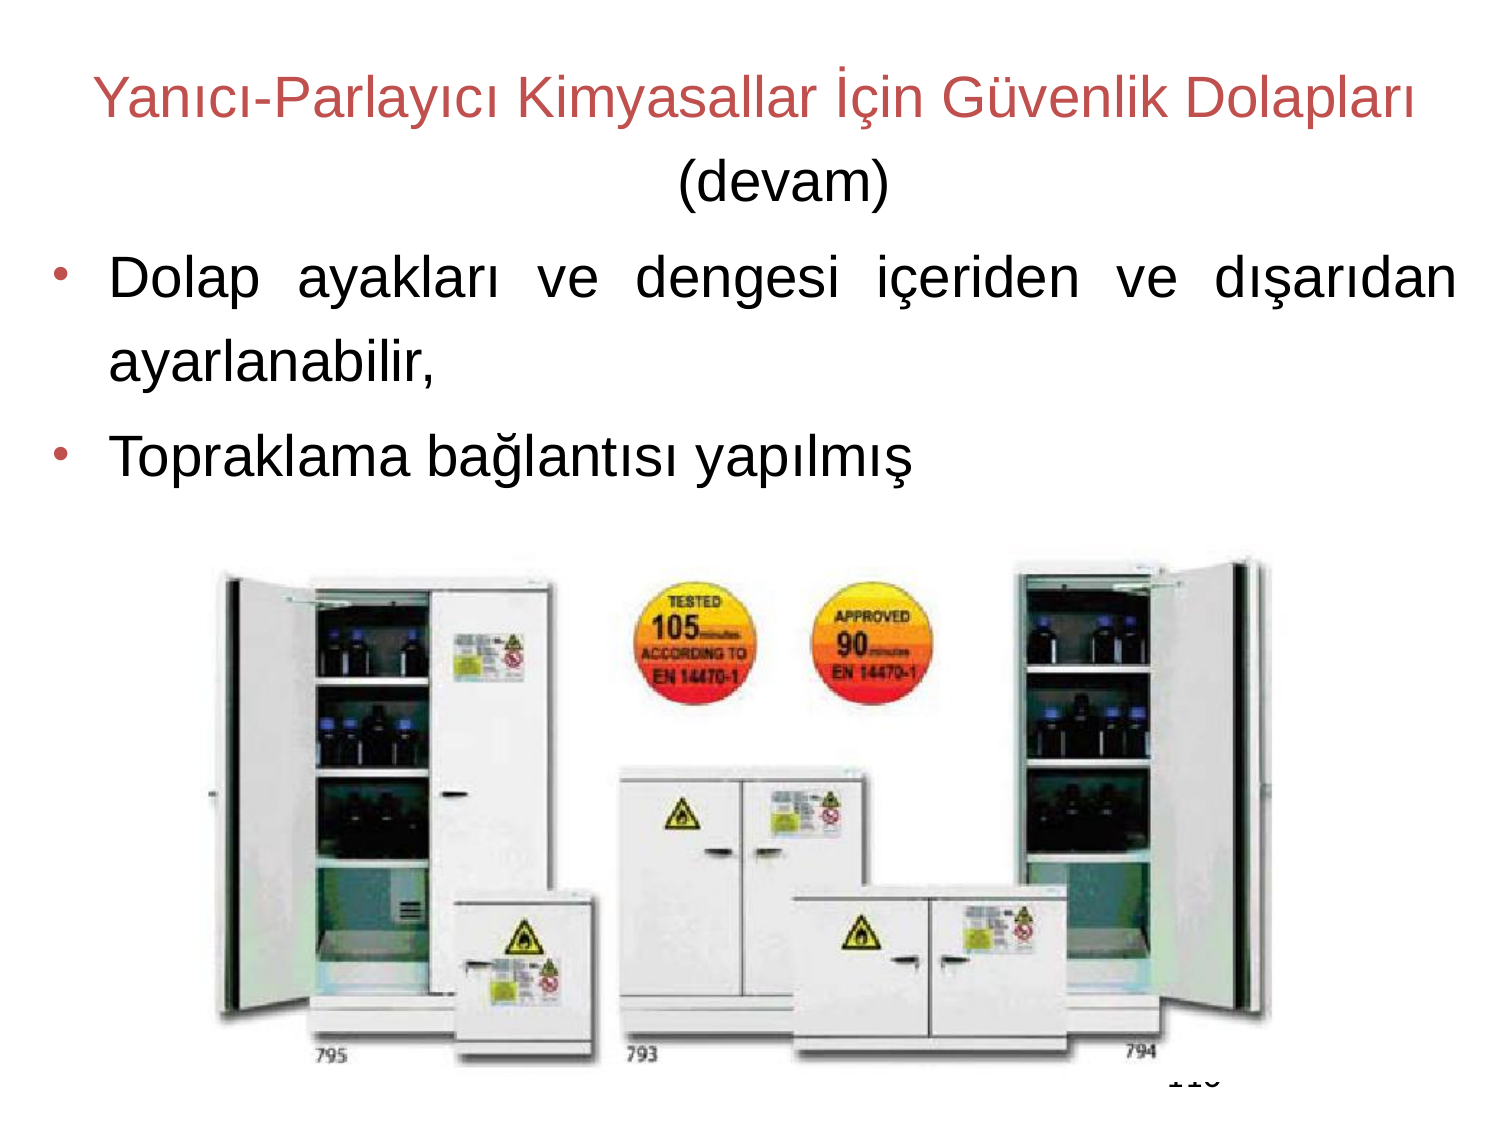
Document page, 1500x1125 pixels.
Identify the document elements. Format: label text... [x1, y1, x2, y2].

slide_number 110 [1074, 1042, 1425, 1103]
list Yanıcı-Parlayıcı Kimyasallar İçin Güvenlik Dolapları (devam) Dolap ayakları ve dengesi içeriden ve dışarıdan ayarlanabilir, Topraklama bağlantısı yapılmış [37, 37, 1475, 1000]
picture [199, 543, 1288, 1082]
